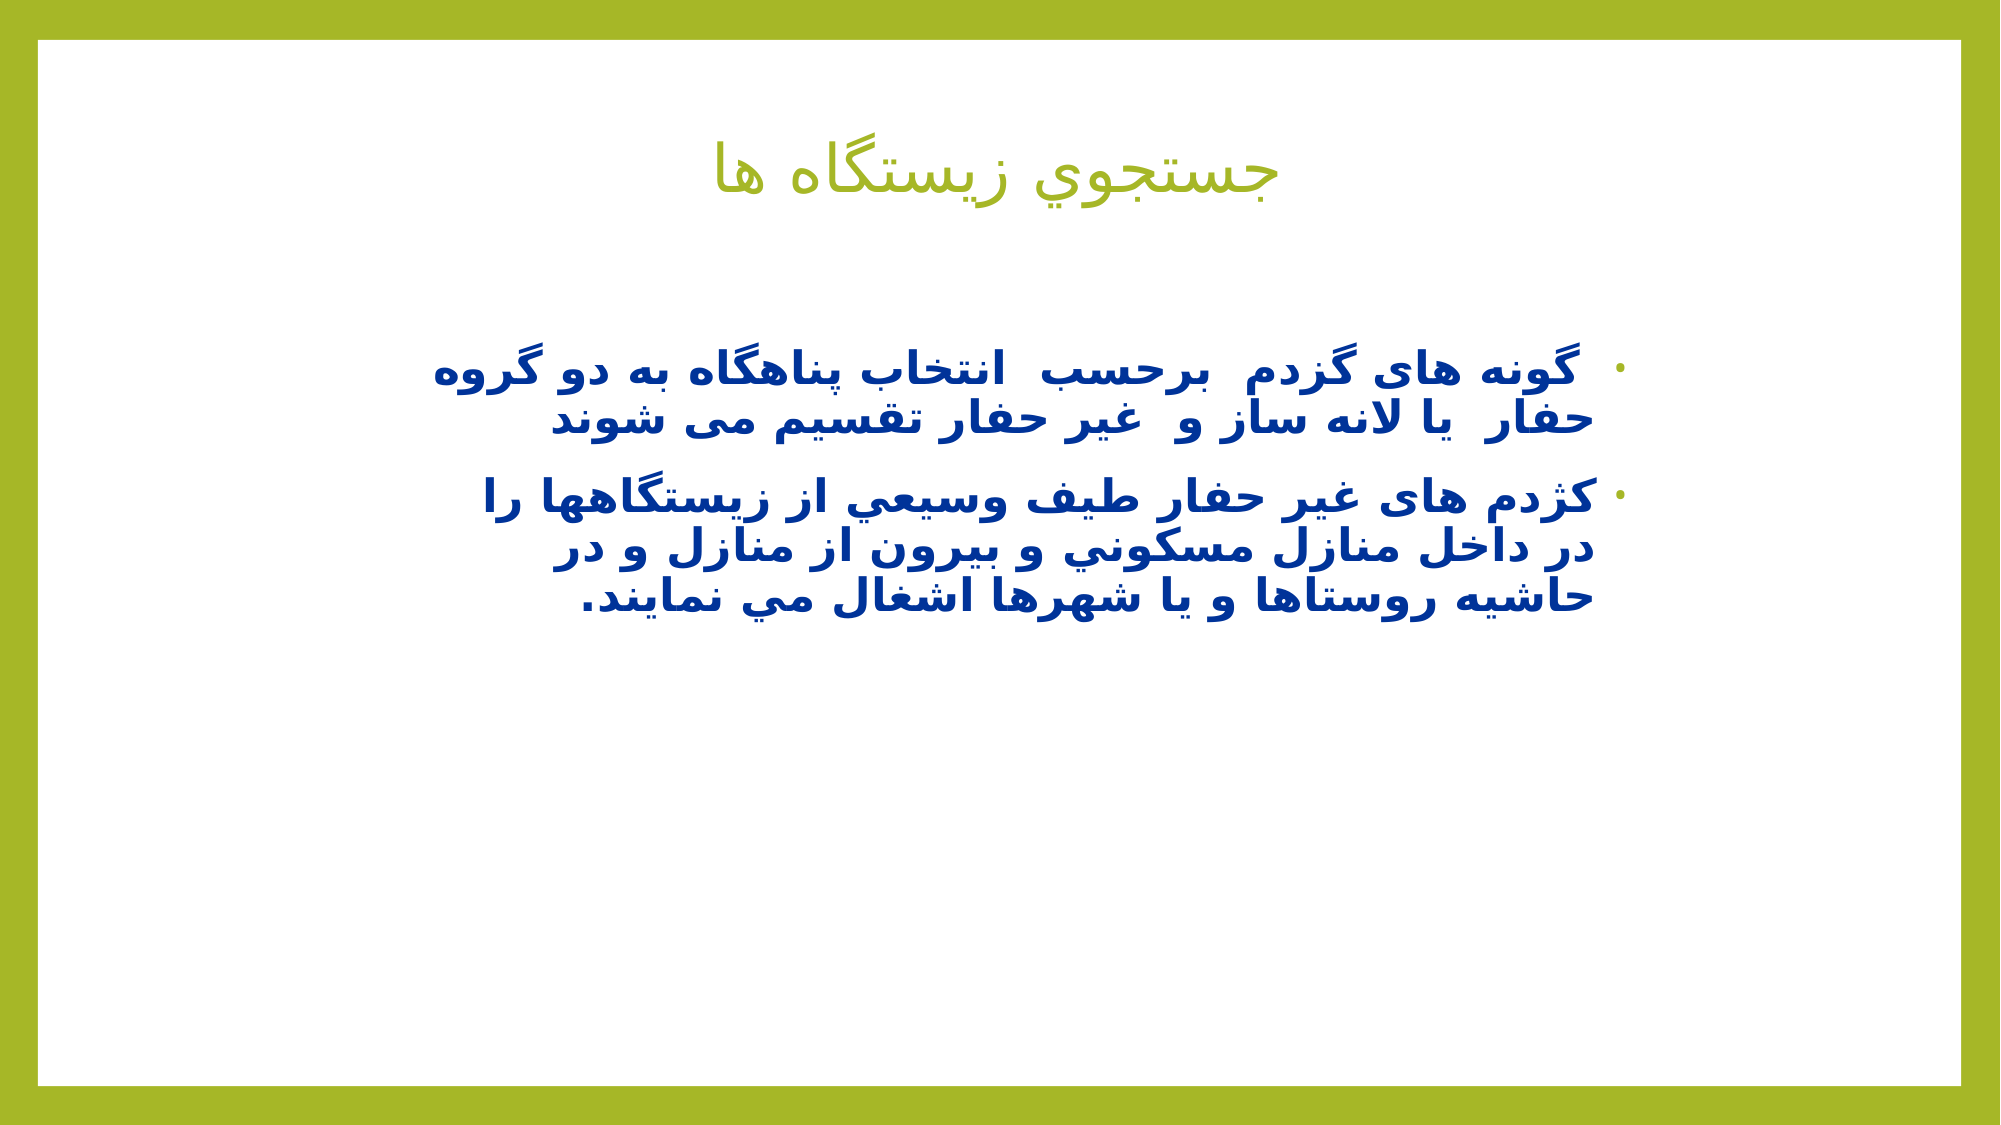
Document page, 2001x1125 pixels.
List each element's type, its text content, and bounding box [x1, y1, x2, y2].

list گونه های گزدم برحسب انتخاب پناهگاه به دو گروه حفار یا لانه ساز و غیر حفار تقسیم می شوند كژدم های غیر حفار طيف وسيعي از زيستگاهها را در داخل منازل مسكوني و بيرون از منازل و در حاشيه روستاها و يا شهرها اشغال مي نمايند. [417, 337, 1650, 1000]
title جستجوي زيستگاه ها [187, 99, 1808, 243]
